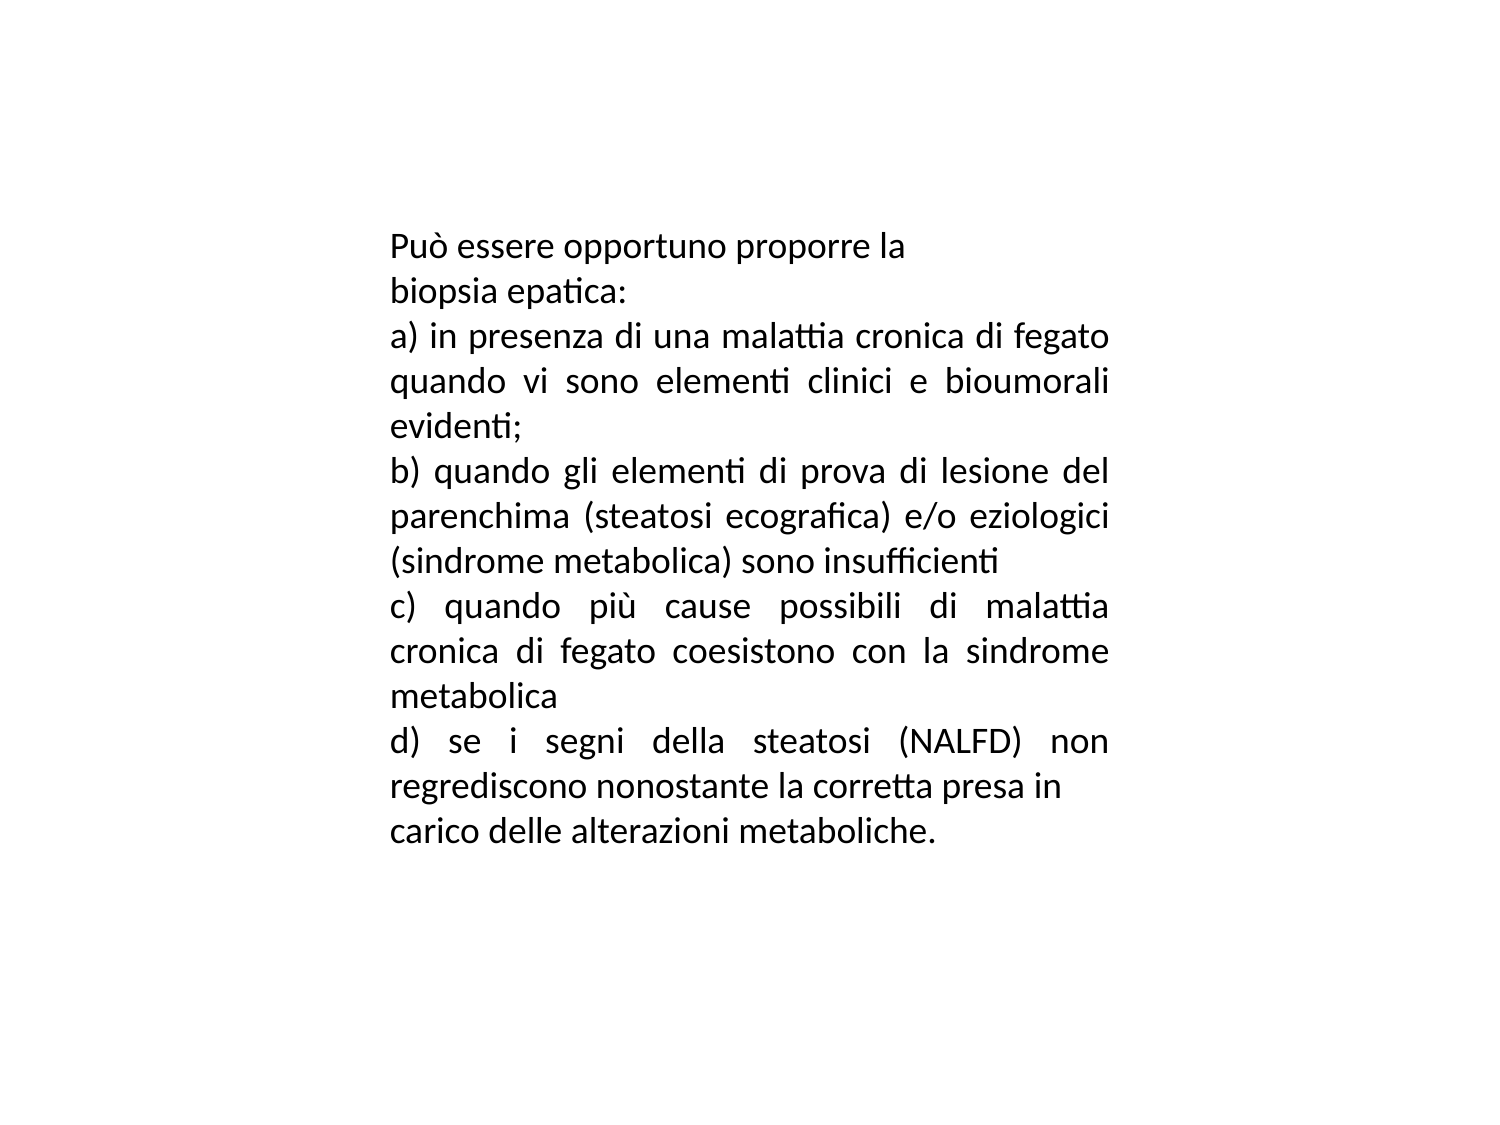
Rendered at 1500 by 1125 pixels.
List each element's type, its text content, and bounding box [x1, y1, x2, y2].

text_box Può essere opportuno proporre la biopsia epatica: a) in presenza di una malattia cronica di fegato quando vi sono elementi clinici e bioumorali evidenti; b) quando gli elementi di prova di lesione del parenchima (steatosi ecografica) e/o eziologici (sindrome metabolica) sono insufficienti c) quando più cause possibili di malattia cronica di fegato coesistono con la sindrome metabolica d) se i segni della steatosi (NALFD) non regrediscono nonostante la corretta presa in carico delle alterazioni metaboliche. [374, 214, 1125, 859]
